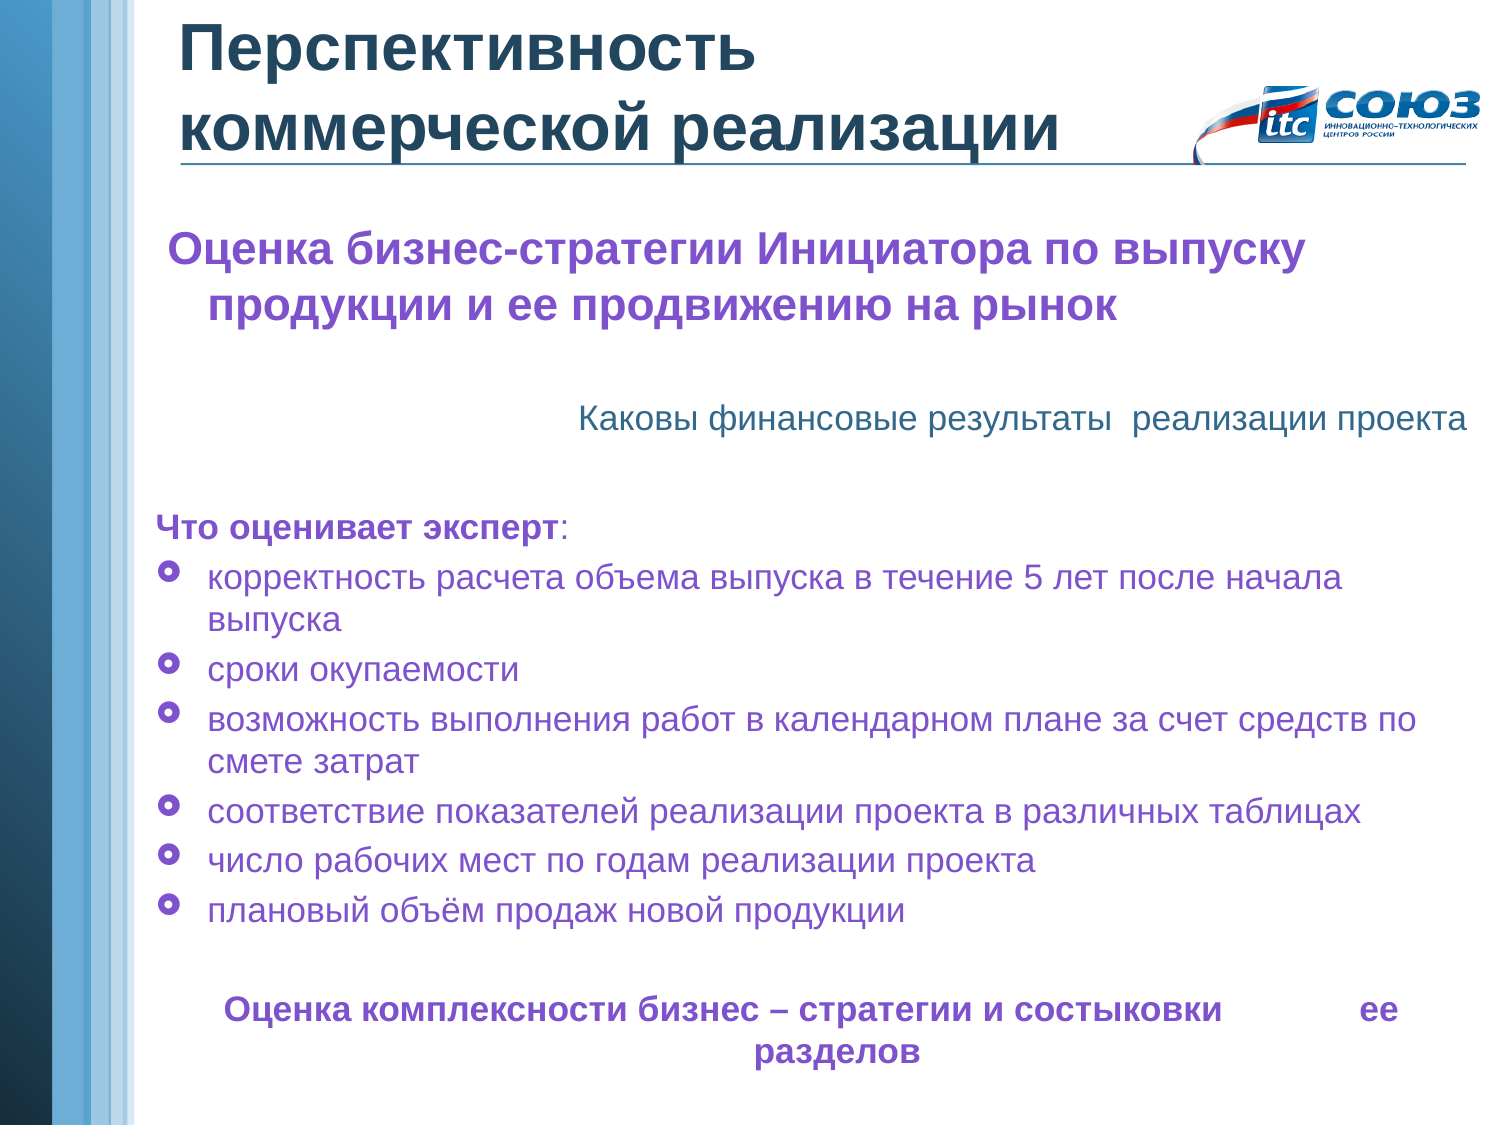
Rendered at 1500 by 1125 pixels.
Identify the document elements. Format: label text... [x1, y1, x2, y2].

list Оценка бизнес-стратегии Инициатора по выпуску продукции и ее продвижению на рынок Каковы финансовые результаты реализации проекта Что оценивает эксперт: корректность расчета объема выпуска в течение 5 лет после начала выпуска сроки окупаемости возможность выполнения работ в календарном плане за счет средств по смете затрат соответствие показателей реализации проекта в различных таблицах число рабочих мест по годам реализации проекта плановый объём продаж новой продукции Оценка комплексности бизнес – стратегии и состыковки ее разделов [140, 210, 1483, 1088]
title Перспективность коммерческой реализации [163, 0, 1477, 172]
